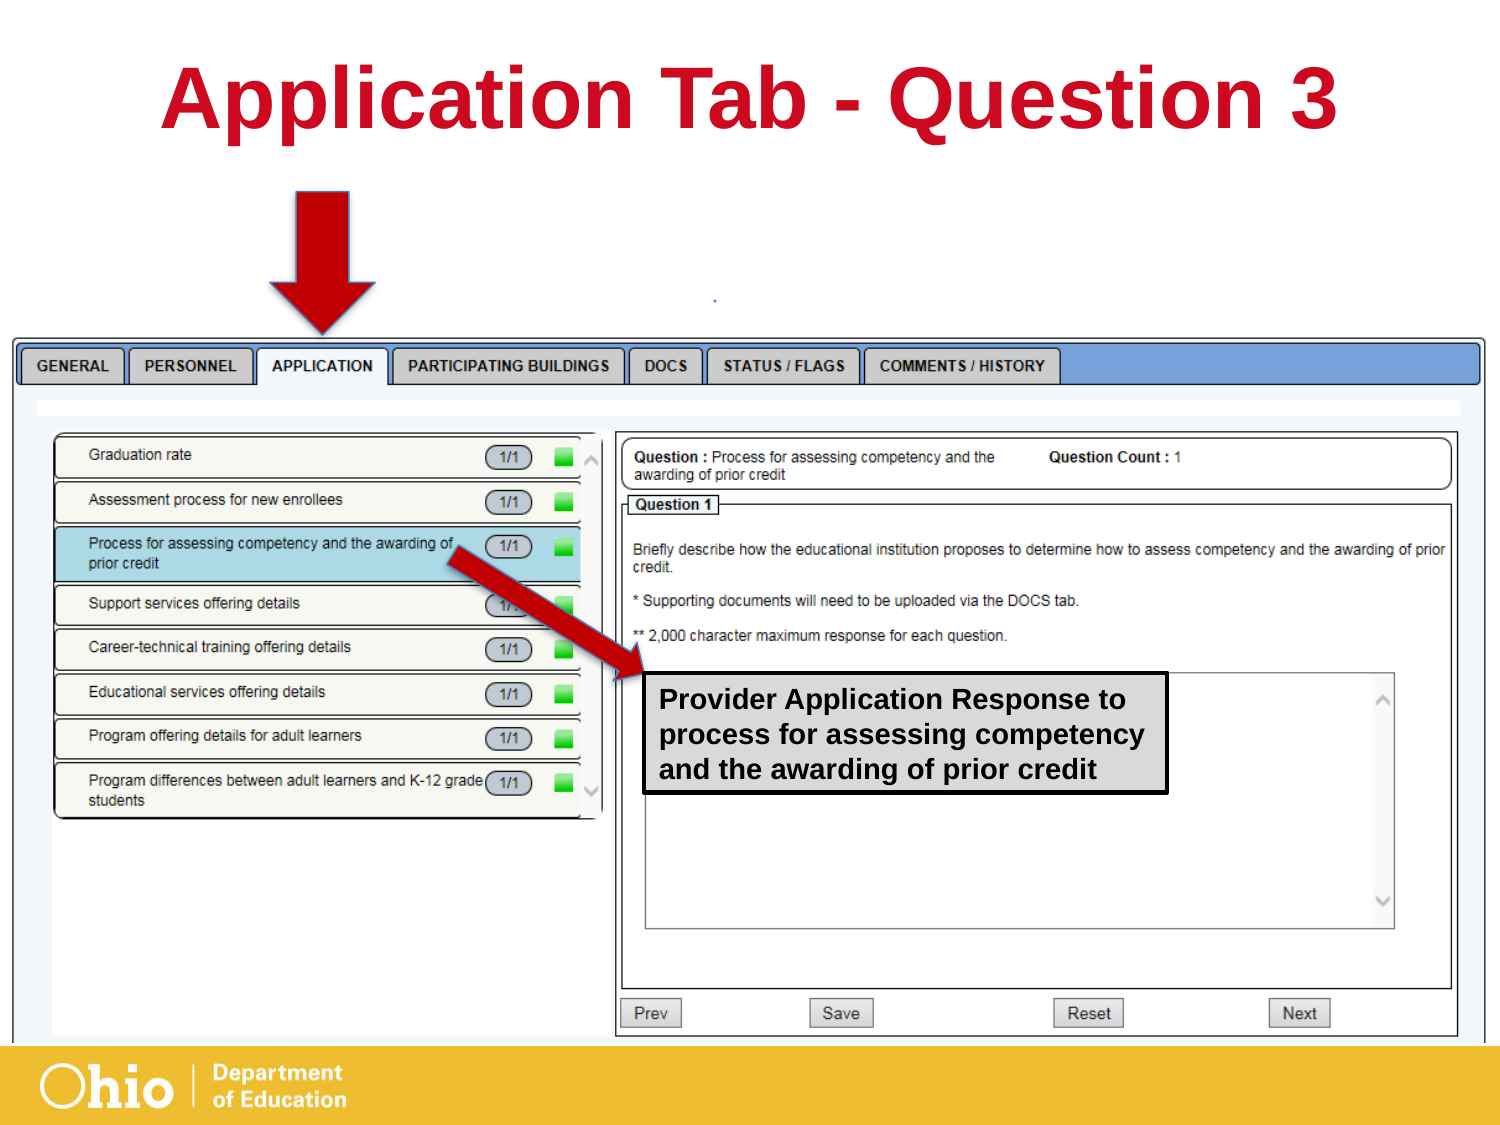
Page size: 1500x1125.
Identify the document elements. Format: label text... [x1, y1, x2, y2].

title Application Tab - Question 3 [75, 41, 1425, 148]
text_box [269, 190, 376, 298]
picture [0, 299, 1489, 1043]
picture [0, 1046, 1500, 1125]
